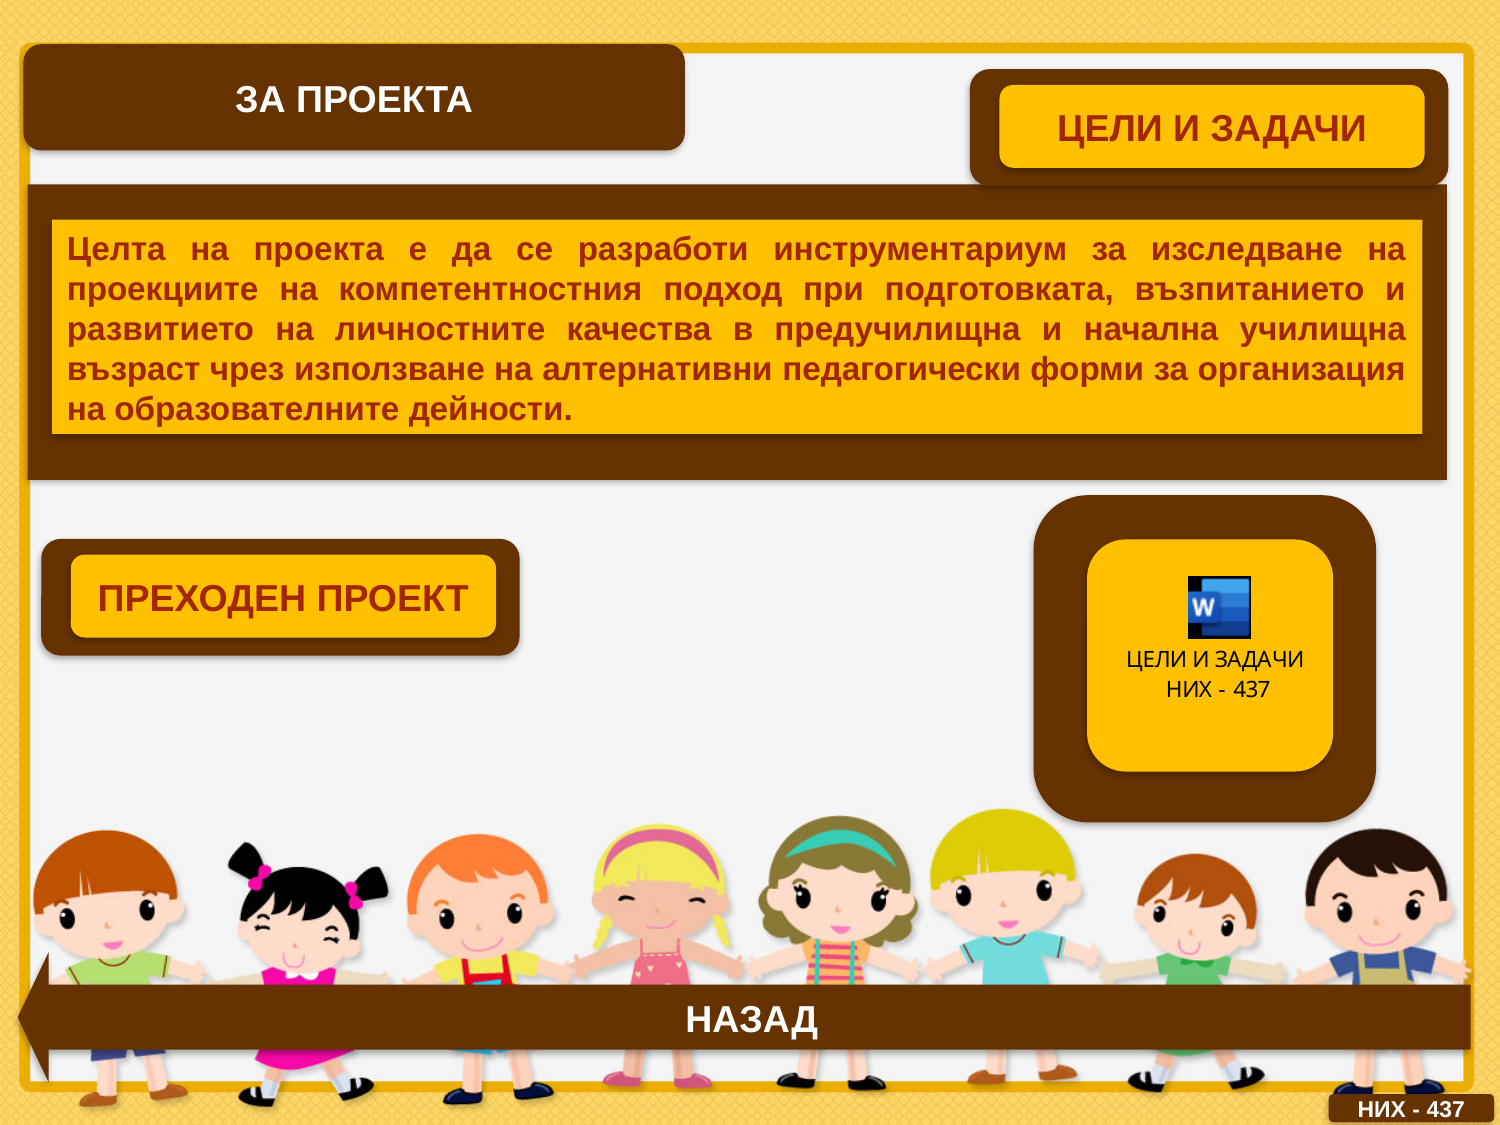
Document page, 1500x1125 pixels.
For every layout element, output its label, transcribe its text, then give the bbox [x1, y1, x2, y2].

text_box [1033, 495, 1377, 823]
text_box [26, 183, 1448, 481]
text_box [41, 538, 520, 656]
text_box НАЗАД [16, 951, 1472, 1083]
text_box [1127, 576, 1309, 734]
text_box ЗА ПРОЕКТА [22, 43, 686, 152]
text_box Целта на проекта е да се разработи инструментариум за изследване на проекциите на компетентностния подход при подготовката, възпитанието и развитието на личностните качества в предучилищна и начална училищна възраст чрез използване на алтернативни педагогически форми за организация на образователните дейности. [52, 219, 1423, 434]
picture [0, 0, 1500, 1125]
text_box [969, 69, 1449, 186]
